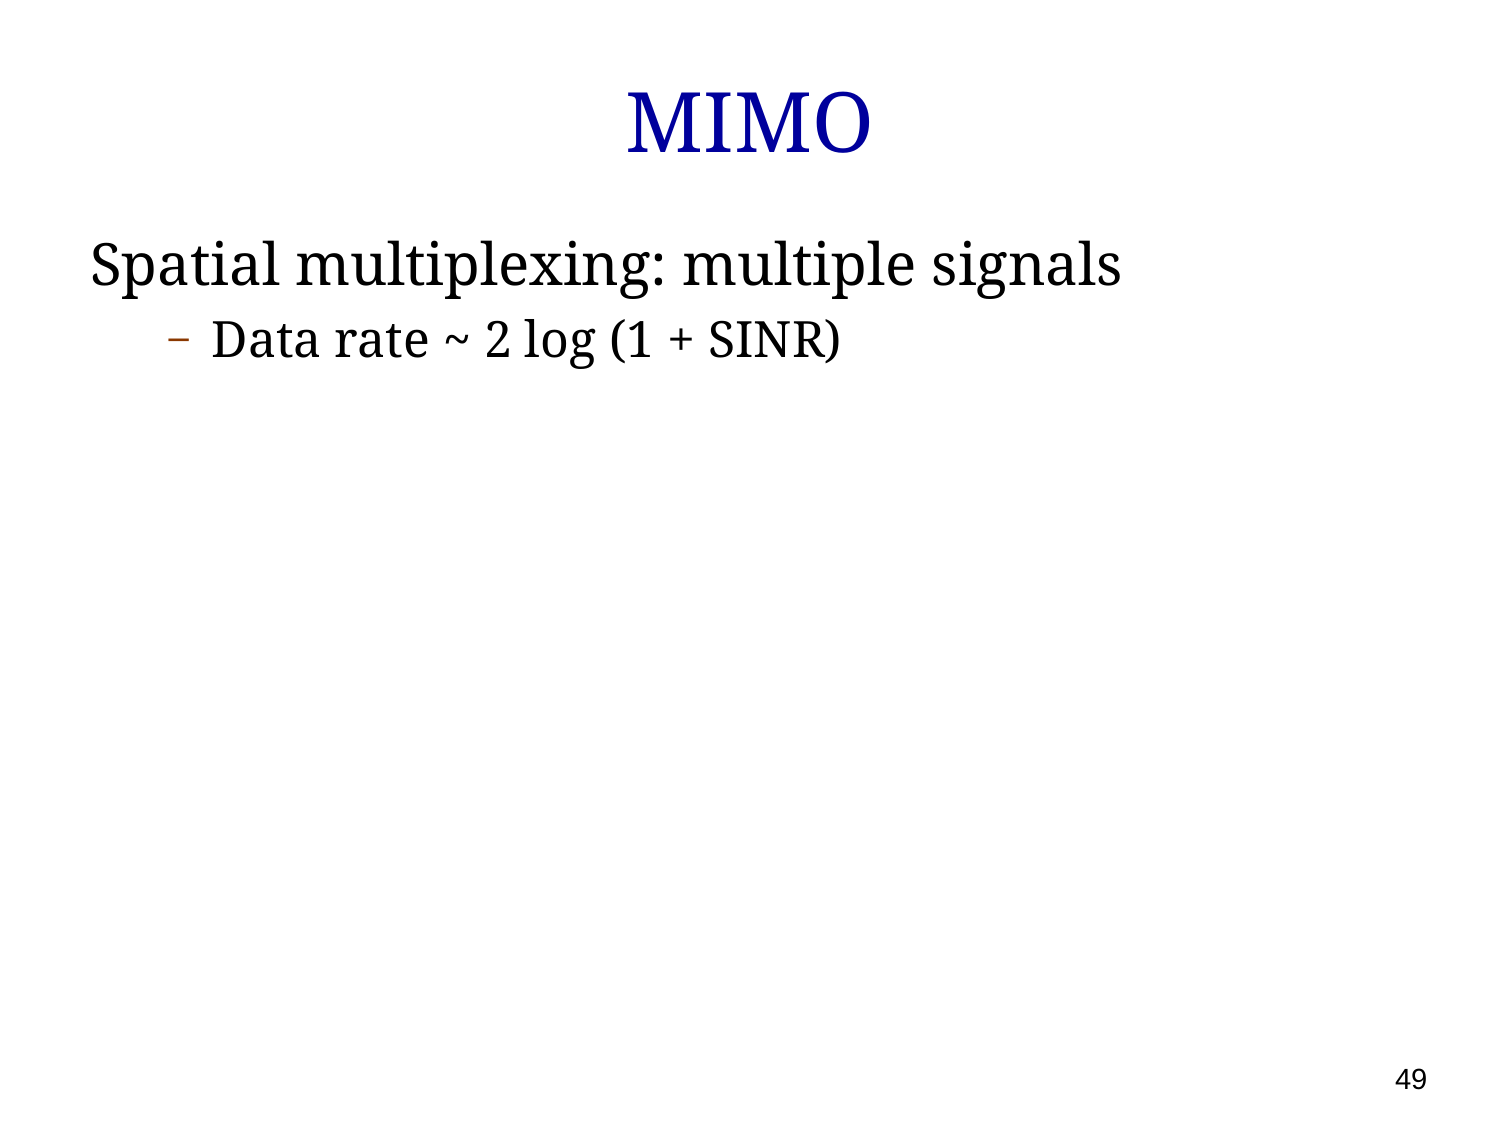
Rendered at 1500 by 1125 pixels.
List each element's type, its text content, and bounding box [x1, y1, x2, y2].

title MIMO [74, 47, 1426, 191]
list Spatial multiplexing: multiple signals Data rate ~ 2 log (1 + SINR) [74, 219, 1426, 963]
slide_number 49 [1092, 1024, 1443, 1103]
